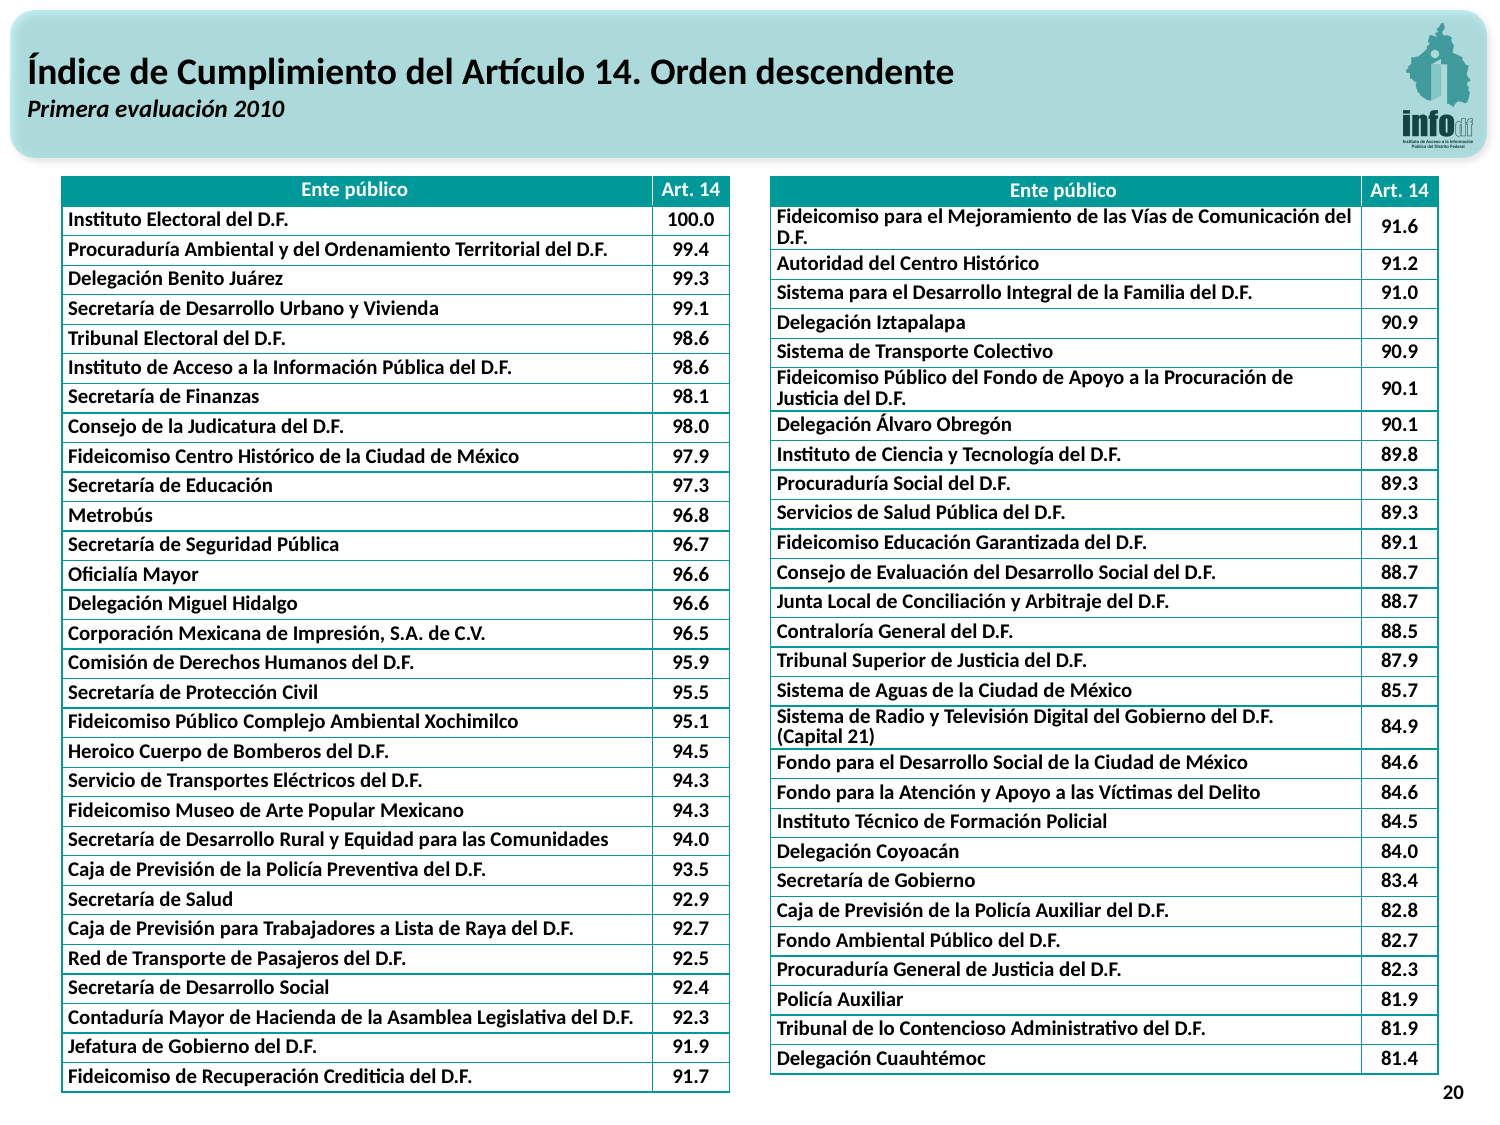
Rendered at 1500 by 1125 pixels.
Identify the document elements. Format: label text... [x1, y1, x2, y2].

table_cell Tribunal de lo Contencioso Administrativo del D.F. [771, 1016, 1361, 1044]
table_cell Comisión de Derechos Humanos del D.F. [63, 650, 652, 678]
table_cell Instituto Técnico de Formación Policial [771, 809, 1361, 837]
table_cell 83.4 [1362, 868, 1437, 896]
table_cell 90.9 [1362, 309, 1437, 338]
table_cell 99.4 [653, 236, 729, 265]
text_box Índice de Cumplimiento del Artículo 14. Orden descendente Primera evaluación 2010 [12, 13, 1389, 156]
table_cell Caja de Previsión de la Policía Auxiliar del D.F. [771, 897, 1361, 926]
table_cell Secretaría de Desarrollo Social [63, 975, 652, 1003]
table_cell Caja de Previsión para Trabajadores a Lista de Raya del D.F. [63, 915, 652, 944]
table_cell Secretaría de Seguridad Pública [63, 532, 652, 560]
table_cell Consejo de Evaluación del Desarrollo Social del D.F. [771, 559, 1361, 587]
table_cell 95.5 [653, 679, 729, 707]
table_cell 96.6 [653, 591, 729, 619]
table_cell 84.9 [1362, 707, 1437, 748]
table_cell Servicios de Salud Pública del D.F. [771, 500, 1361, 528]
table_cell 97.9 [653, 443, 729, 471]
table_cell 92.7 [653, 915, 729, 944]
table_cell 85.7 [1362, 677, 1437, 705]
table_cell 81.9 [1362, 1016, 1437, 1044]
table_cell 89.3 [1362, 471, 1437, 499]
table_cell Autoridad del Centro Histórico [771, 250, 1361, 279]
table_cell Tribunal Electoral del D.F. [63, 325, 652, 353]
table_cell Sistema de Transporte Colectivo [771, 339, 1361, 367]
table_cell Fondo Ambiental Público del D.F. [771, 927, 1361, 955]
table_cell 92.5 [653, 945, 729, 973]
table_cell 98.0 [653, 414, 729, 442]
table_cell Instituto Electoral del D.F. [63, 207, 652, 235]
table_cell 90.1 [1362, 412, 1437, 440]
table_cell 99.3 [653, 266, 729, 294]
table_cell 94.5 [653, 738, 729, 767]
table_cell Secretaría de Salud [63, 886, 652, 914]
table_cell Caja de Previsión de la Policía Preventiva del D.F. [63, 856, 652, 885]
table_cell 97.3 [653, 473, 729, 501]
table_cell Sistema de Radio y Televisión Digital del Gobierno del D.F. (Capital 21) [771, 707, 1361, 748]
table_cell 89.3 [1362, 500, 1437, 528]
table_cell Instituto de Ciencia y Tecnología del D.F. [771, 441, 1361, 469]
table_cell Delegación Coyoacán [771, 838, 1361, 867]
table_cell Fideicomiso para el Mejoramiento de las Vías de Comunicación del D.F. [771, 207, 1361, 249]
table_cell Delegación Iztapalapa [771, 309, 1361, 338]
table_cell 81.4 [1362, 1045, 1437, 1073]
table_cell 84.0 [1362, 838, 1437, 867]
table_cell 82.3 [1362, 957, 1437, 985]
table_cell Instituto de Acceso a la Información Pública del D.F. [63, 354, 652, 383]
table_cell 82.7 [1362, 927, 1437, 955]
table_cell 91.2 [1362, 250, 1437, 279]
table_cell 84.6 [1362, 750, 1437, 778]
table_cell Delegación Álvaro Obregón [771, 412, 1361, 440]
table_cell Fideicomiso Museo de Arte Popular Mexicano [63, 797, 652, 826]
table_cell Fideicomiso de Recuperación Crediticia del D.F. [63, 1063, 652, 1091]
table_cell 98.6 [653, 325, 729, 353]
table_cell 95.1 [653, 709, 729, 737]
table_cell Delegación Miguel Hidalgo [63, 591, 652, 619]
table_cell Procuraduría Social del D.F. [771, 471, 1361, 499]
table_cell 96.5 [653, 620, 729, 648]
table_cell 91.0 [1362, 280, 1437, 308]
table_cell Secretaría de Desarrollo Urbano y Vivienda [63, 295, 652, 324]
table_cell 94.3 [653, 797, 729, 826]
table_cell 99.1 [653, 295, 729, 324]
table_cell Heroico Cuerpo de Bomberos del D.F. [63, 738, 652, 767]
table_cell Fideicomiso Educación Garantizada del D.F. [771, 530, 1361, 558]
table_cell Fideicomiso Público Complejo Ambiental Xochimilco [63, 709, 652, 737]
table_cell Jefatura de Gobierno del D.F. [63, 1034, 652, 1062]
table_cell 84.6 [1362, 779, 1437, 808]
table_cell Tribunal Superior de Justicia del D.F. [771, 648, 1361, 676]
table_cell 89.8 [1362, 441, 1437, 469]
table_cell Secretaría de Protección Civil [63, 679, 652, 707]
table_cell Fondo para el Desarrollo Social de la Ciudad de México [771, 750, 1361, 778]
table_cell Secretaría de Educación [63, 473, 652, 501]
table_cell 90.1 [1362, 368, 1437, 410]
table_cell 94.3 [653, 768, 729, 796]
table_cell 87.9 [1362, 648, 1437, 676]
table_cell Procuraduría General de Justicia del D.F. [771, 957, 1361, 985]
table_cell 96.6 [653, 561, 729, 589]
table_cell 91.9 [653, 1034, 729, 1062]
table_cell 82.8 [1362, 897, 1437, 926]
table_cell Servicio de Transportes Eléctricos del D.F. [63, 768, 652, 796]
table_cell 94.0 [653, 827, 729, 855]
table_cell 92.9 [653, 886, 729, 914]
table_header Art. 14 [1362, 178, 1437, 206]
table_cell Policía Auxiliar [771, 986, 1361, 1014]
table_cell Delegación Cuauhtémoc [771, 1045, 1361, 1073]
table_header Art. 14 [653, 177, 729, 205]
table_cell 95.9 [653, 650, 729, 678]
table_cell 89.1 [1362, 530, 1437, 558]
table_cell 93.5 [653, 856, 729, 885]
table_cell Sistema de Aguas de la Ciudad de México [771, 677, 1361, 705]
table_cell Contraloría General del D.F. [771, 618, 1361, 646]
table_cell Secretaría de Finanzas [63, 384, 652, 412]
table_cell 96.8 [653, 502, 729, 530]
table_cell 81.9 [1362, 986, 1437, 1014]
table_cell Secretaría de Gobierno [771, 868, 1361, 896]
table_cell Metrobús [63, 502, 652, 530]
table_cell 92.3 [653, 1004, 729, 1032]
table_cell 88.5 [1362, 618, 1437, 646]
table_cell Oficialía Mayor [63, 561, 652, 589]
table_cell 88.7 [1362, 589, 1437, 617]
table_cell Fondo para la Atención y Apoyo a las Víctimas del Delito [771, 779, 1361, 808]
table_header Ente público [63, 177, 652, 205]
table_cell 92.4 [653, 975, 729, 1003]
table_cell 91.7 [653, 1063, 729, 1091]
table_cell Fideicomiso Centro Histórico de la Ciudad de México [63, 443, 652, 471]
table_cell Consejo de la Judicatura del D.F. [63, 414, 652, 442]
table_cell 96.7 [653, 532, 729, 560]
table_cell Delegación Benito Juárez [63, 266, 652, 294]
table_cell Fideicomiso Público del Fondo de Apoyo a la Procuración de Justicia del D.F. [771, 368, 1361, 410]
table_cell Procuraduría Ambiental y del Ordenamiento Territorial del D.F. [63, 236, 652, 265]
table_cell 100.0 [653, 207, 729, 235]
table_cell 98.6 [653, 354, 729, 383]
table_cell Secretaría de Desarrollo Rural y Equidad para las Comunidades [63, 827, 652, 855]
table_cell 90.9 [1362, 339, 1437, 367]
table_cell Contaduría Mayor de Hacienda de la Asamblea Legislativa del D.F. [63, 1004, 652, 1032]
table_cell 88.7 [1362, 559, 1437, 587]
table_cell 84.5 [1362, 809, 1437, 837]
slide_number 20 [1418, 1051, 1479, 1112]
table_cell Corporación Mexicana de Impresión, S.A. de C.V. [63, 620, 652, 648]
table_cell Red de Transporte de Pasajeros del D.F. [63, 945, 652, 973]
table_cell 98.1 [653, 384, 729, 412]
table_cell Sistema para el Desarrollo Integral de la Familia del D.F. [771, 280, 1361, 308]
table_cell 91.6 [1362, 207, 1437, 249]
table_header Ente público [771, 178, 1361, 206]
table_cell Junta Local de Conciliación y Arbitraje del D.F. [771, 589, 1361, 617]
